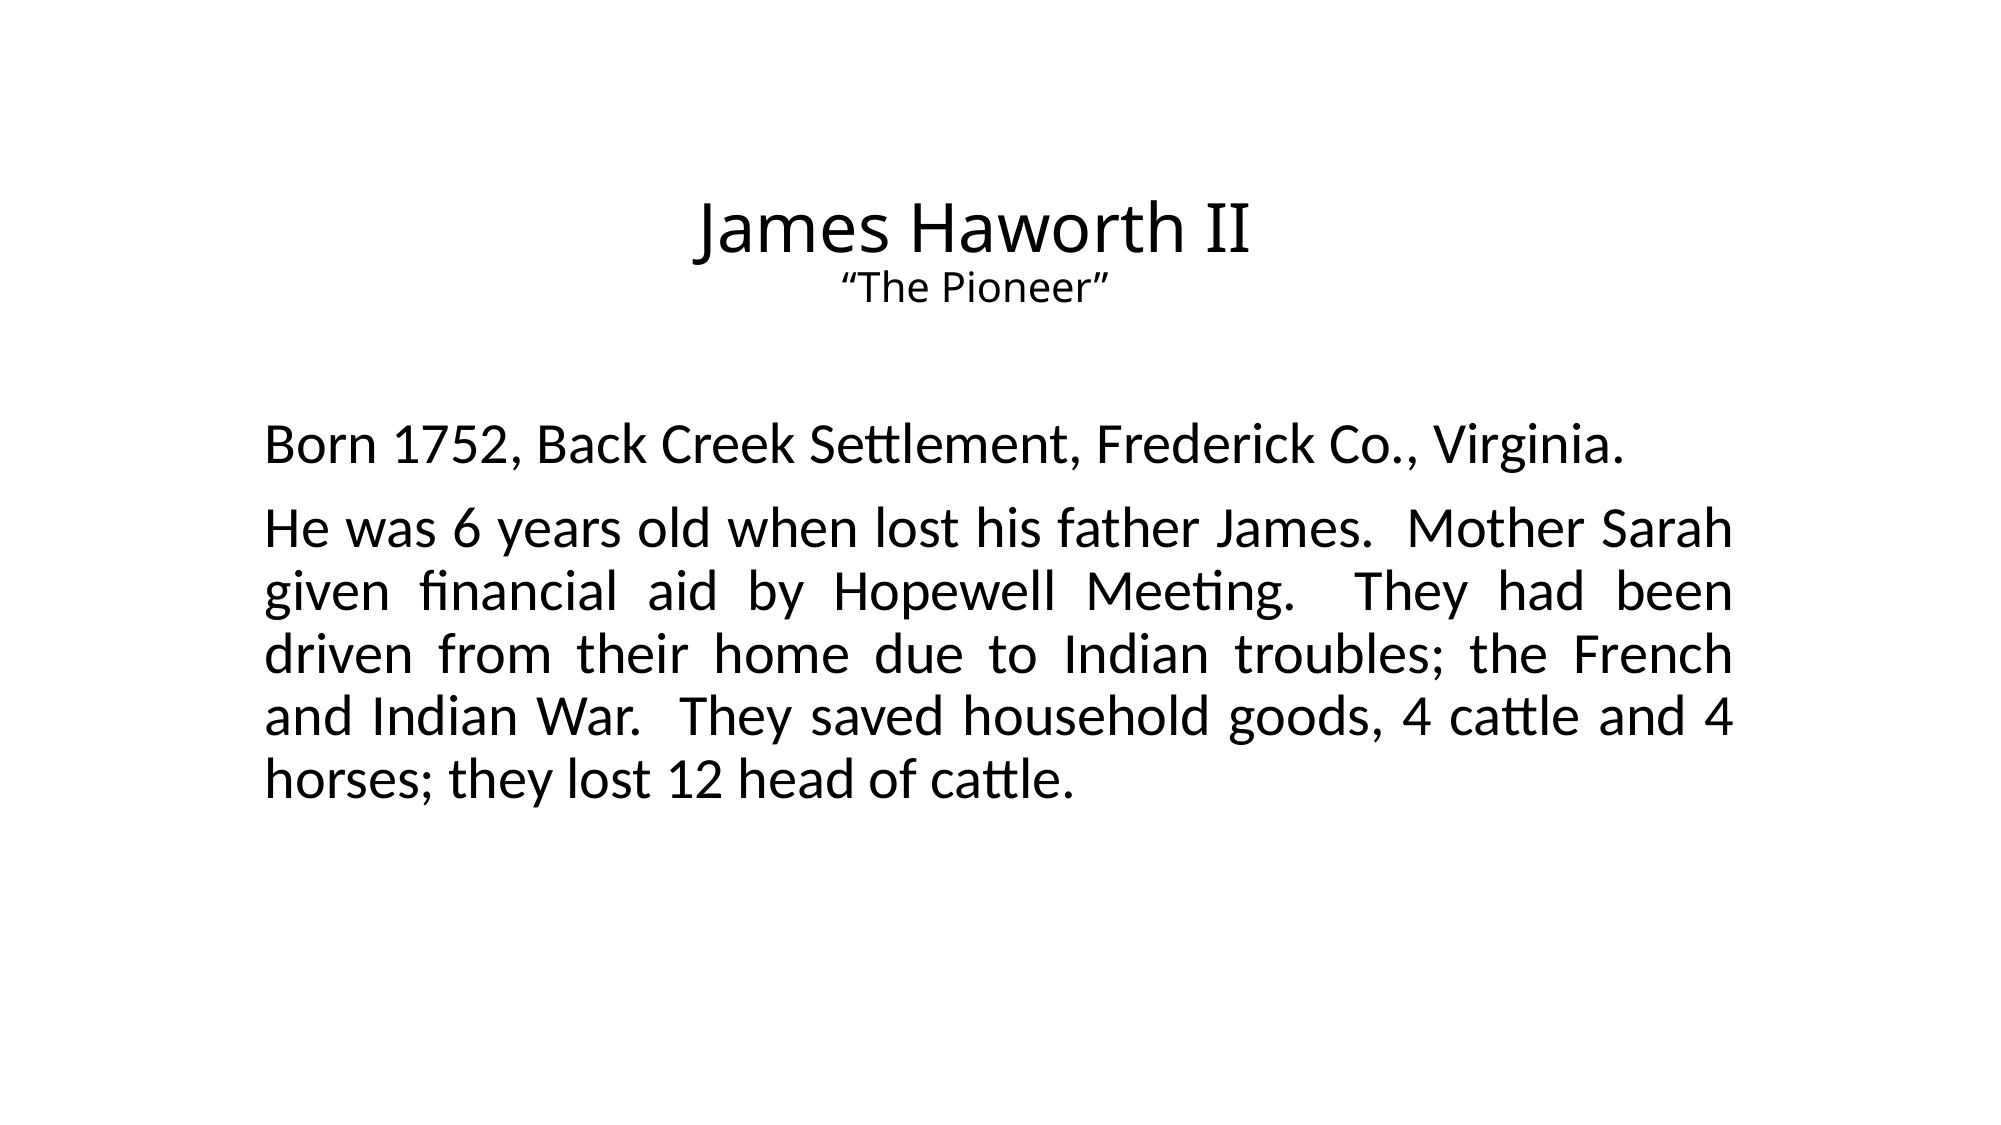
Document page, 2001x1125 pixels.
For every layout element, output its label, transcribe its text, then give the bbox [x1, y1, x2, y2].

subtitle Born 1752, Back Creek Settlement, Frederick Co., Virginia. He was 6 years old when lost his father James. Mother Sarah given financial aid by Hopewell Meeting. They had been driven from their home due to Indian troubles; the French and Indian War. They saved household goods, 4 cattle and 4 horses; they lost 12 head of cattle. [249, 405, 1750, 863]
title James Haworth II “The Pioneer” [249, 184, 1701, 405]
